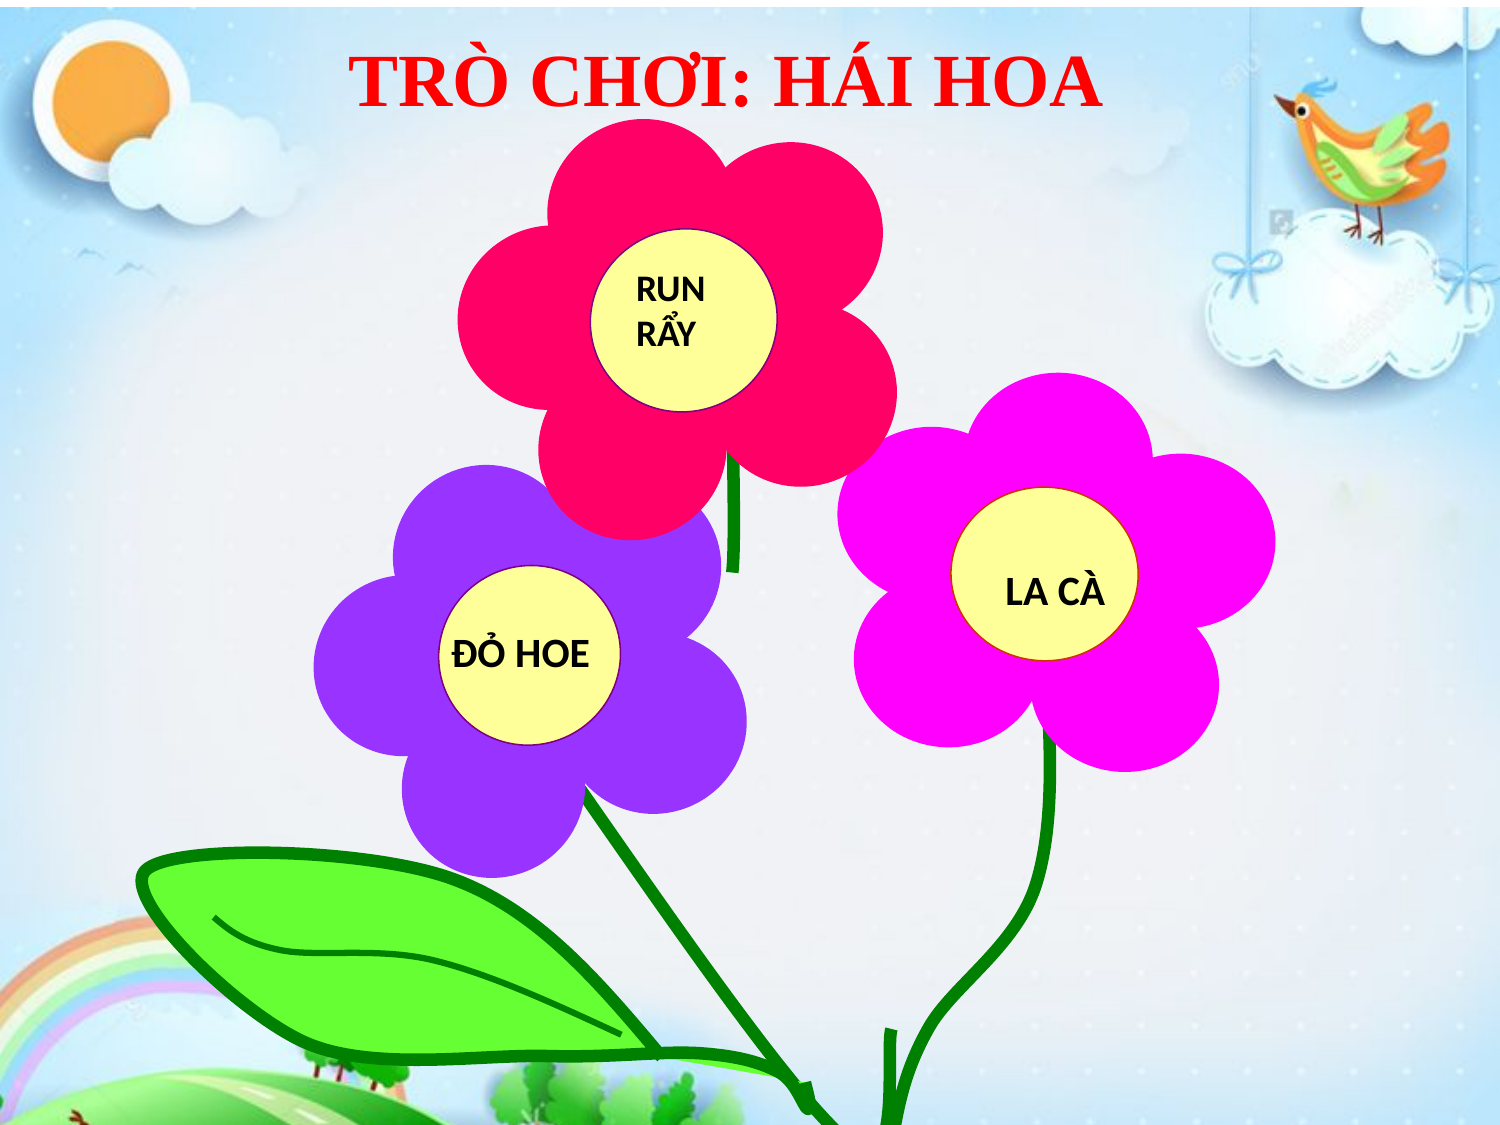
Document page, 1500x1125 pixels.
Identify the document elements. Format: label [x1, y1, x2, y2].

text_box [471, 109, 911, 576]
text_box [875, 372, 1258, 1125]
list [0, 7, 1500, 1125]
text_box [116, 458, 870, 1125]
